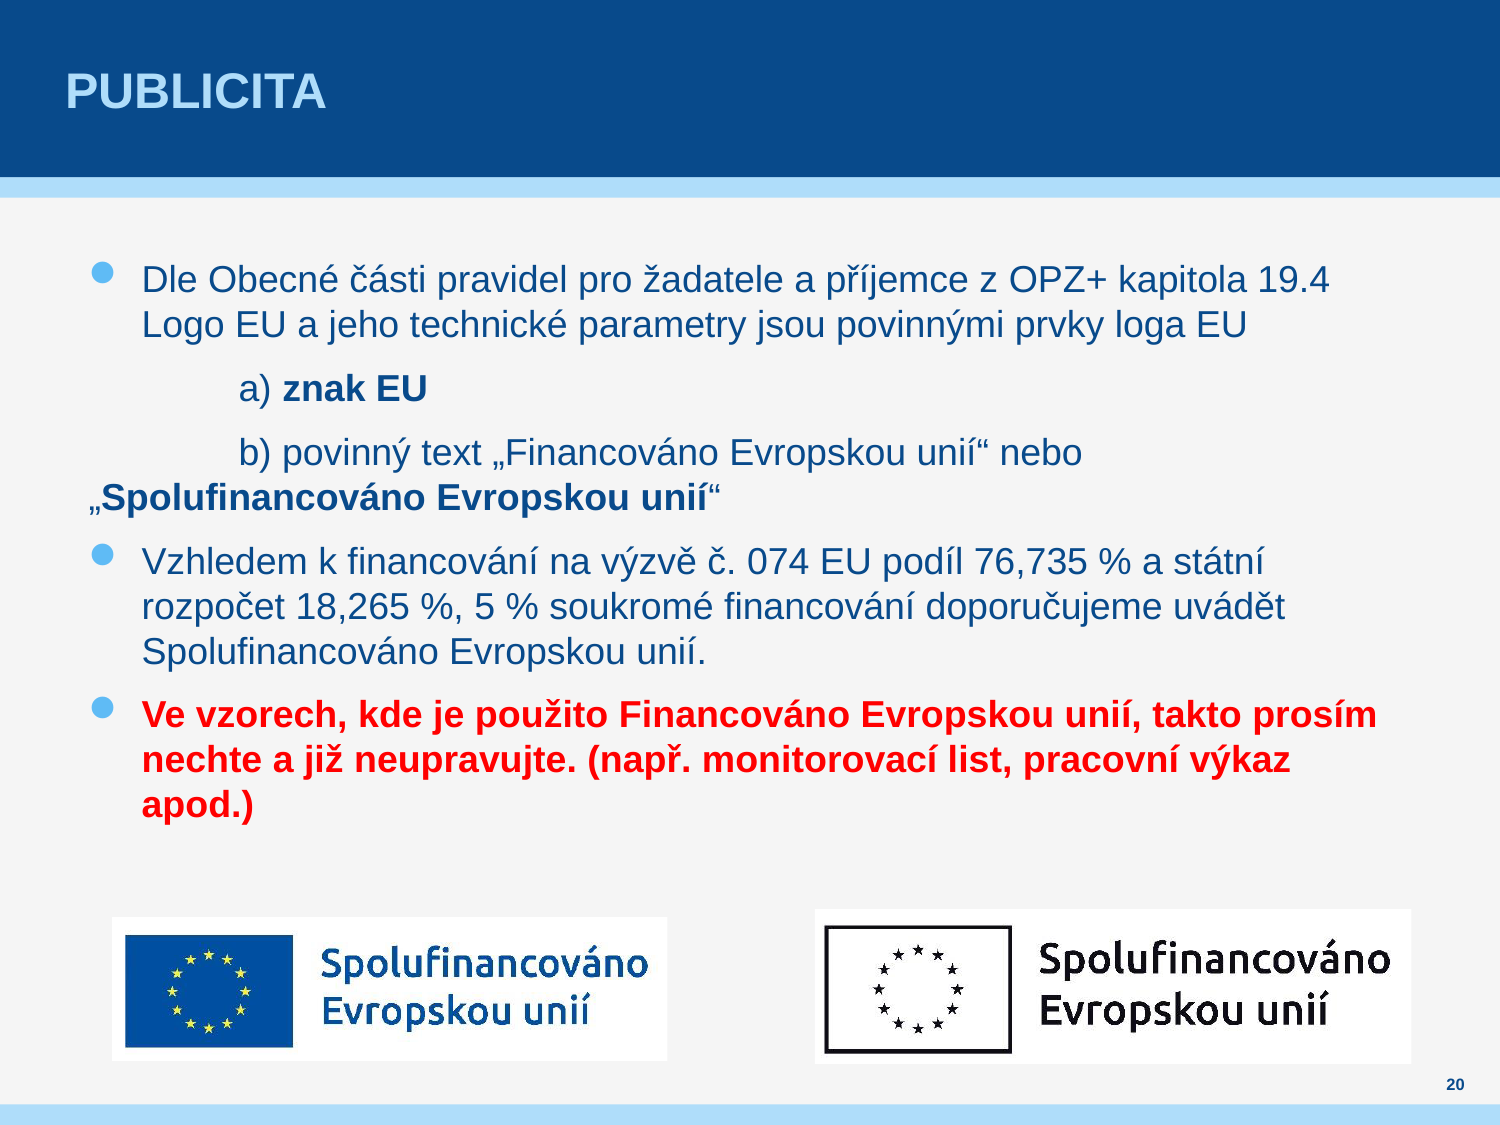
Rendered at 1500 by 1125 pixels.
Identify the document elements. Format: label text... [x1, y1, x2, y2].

title publicita [59, 0, 1441, 178]
picture [814, 909, 1412, 1064]
picture [111, 916, 668, 1061]
list Dle Obecné části pravidel pro žadatele a příjemce z OPZ+ kapitola 19.4 Logo EU a jeho technické parametry jsou povinnými prvky loga EU a) znak EU b) povinný text „Financováno Evropskou unií“ nebo „Spolufinancováno Evropskou unií“ Vzhledem k financování na výzvě č. 074 EU podíl 76,735 % a státní rozpočet 18,265 %, 5 % soukromé financování doporučujeme uvádět Spolufinancováno Evropskou unií. Ve vzorech, kde je použito Financováno Evropskou unií, takto prosím nechte a již neupravujte. (např. monitorovací list, pracovní výkaz apod.) [88, 255, 1412, 1004]
slide_number 20 [1417, 1068, 1495, 1099]
